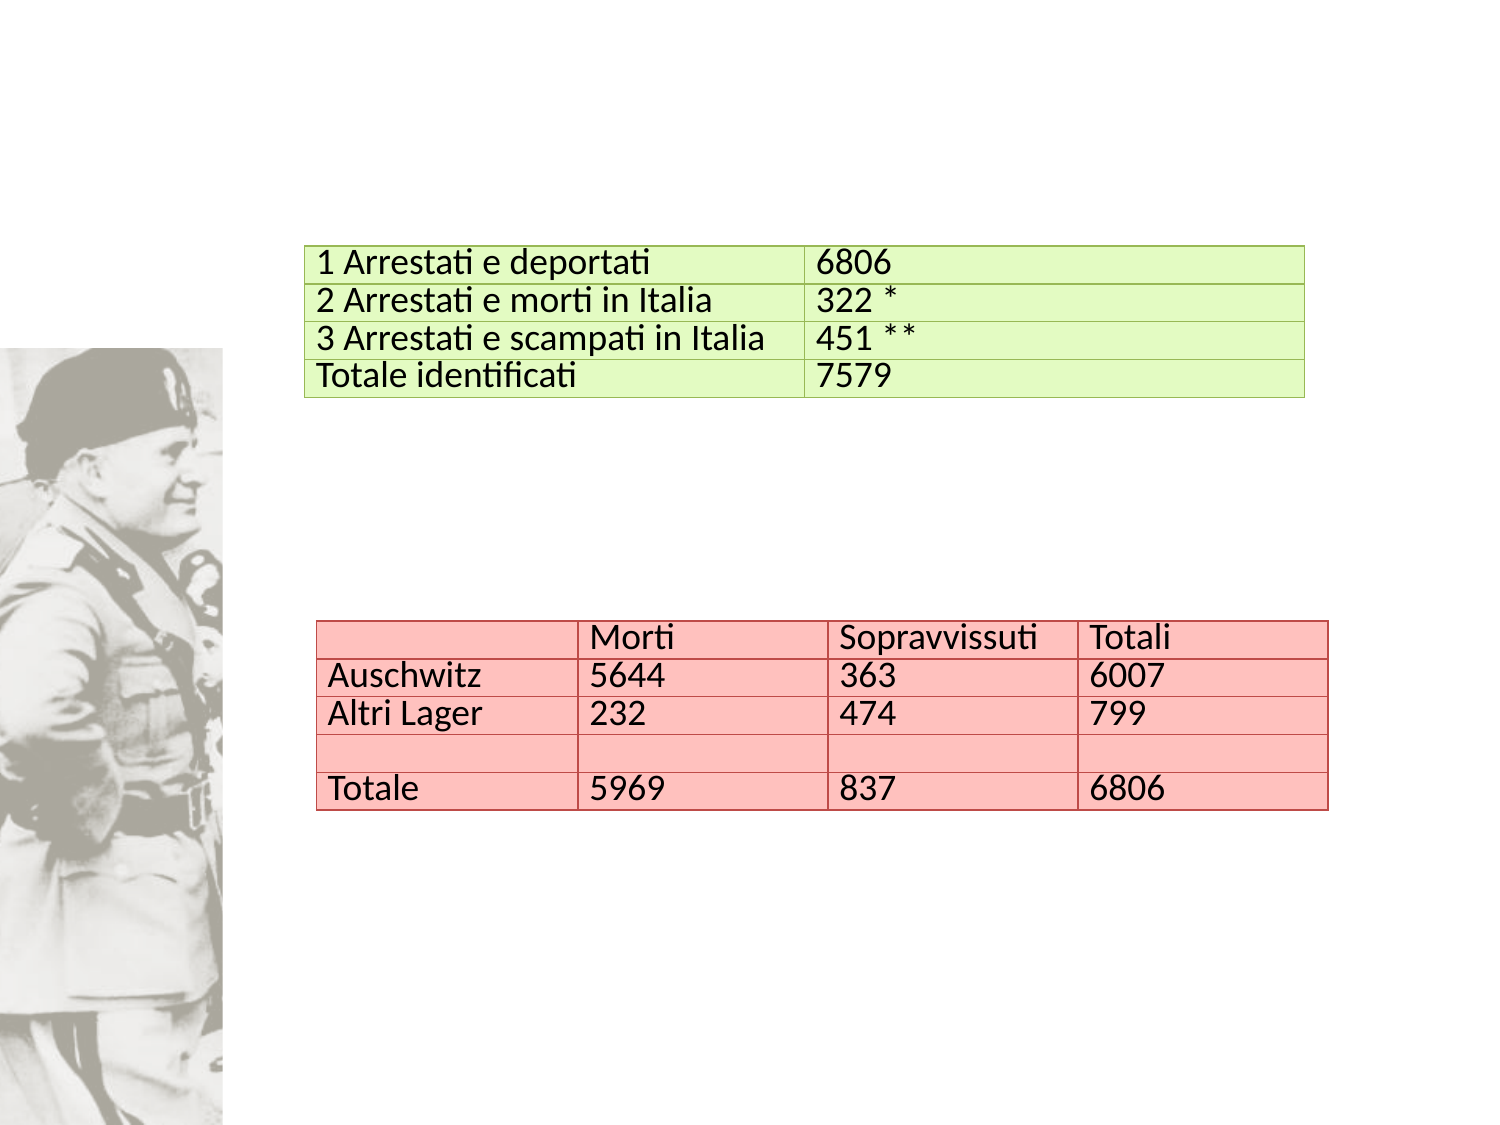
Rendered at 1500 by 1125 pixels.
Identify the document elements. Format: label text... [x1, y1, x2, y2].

table_cell Totale [317, 773, 577, 809]
table_cell 5969 [579, 773, 827, 809]
table_cell Auschwitz [317, 660, 577, 696]
table_cell 5644 [579, 660, 827, 696]
table_cell [317, 735, 577, 772]
table_cell 799 [1079, 697, 1327, 734]
table_cell Altri Lager [317, 697, 577, 734]
table_header [317, 622, 577, 658]
table_cell 2 Arrestati e morti in Italia [305, 285, 804, 321]
table_cell Totale identificati [305, 360, 804, 397]
table_header 6806 [805, 247, 1304, 283]
table_cell 3 Arrestati e scampati in Italia [305, 322, 804, 359]
table_cell [829, 735, 1077, 772]
table_header Totali [1079, 622, 1327, 658]
table_cell 6806 [1079, 773, 1327, 809]
table_cell 6007 [1079, 660, 1327, 696]
table_cell 322 * [805, 285, 1304, 321]
table_header Morti [579, 622, 827, 658]
table_cell 363 [829, 660, 1077, 696]
picture [0, 348, 223, 1125]
table_header 1 Arrestati e deportati [305, 247, 804, 283]
table_cell 232 [579, 697, 827, 734]
table_cell [579, 735, 827, 772]
table_cell 451 ** [805, 322, 1304, 359]
table_cell 7579 [805, 360, 1304, 397]
table_cell 837 [829, 773, 1077, 809]
table_cell [1079, 735, 1327, 772]
table_cell 474 [829, 697, 1077, 734]
table_header Sopravvissuti [829, 622, 1077, 658]
